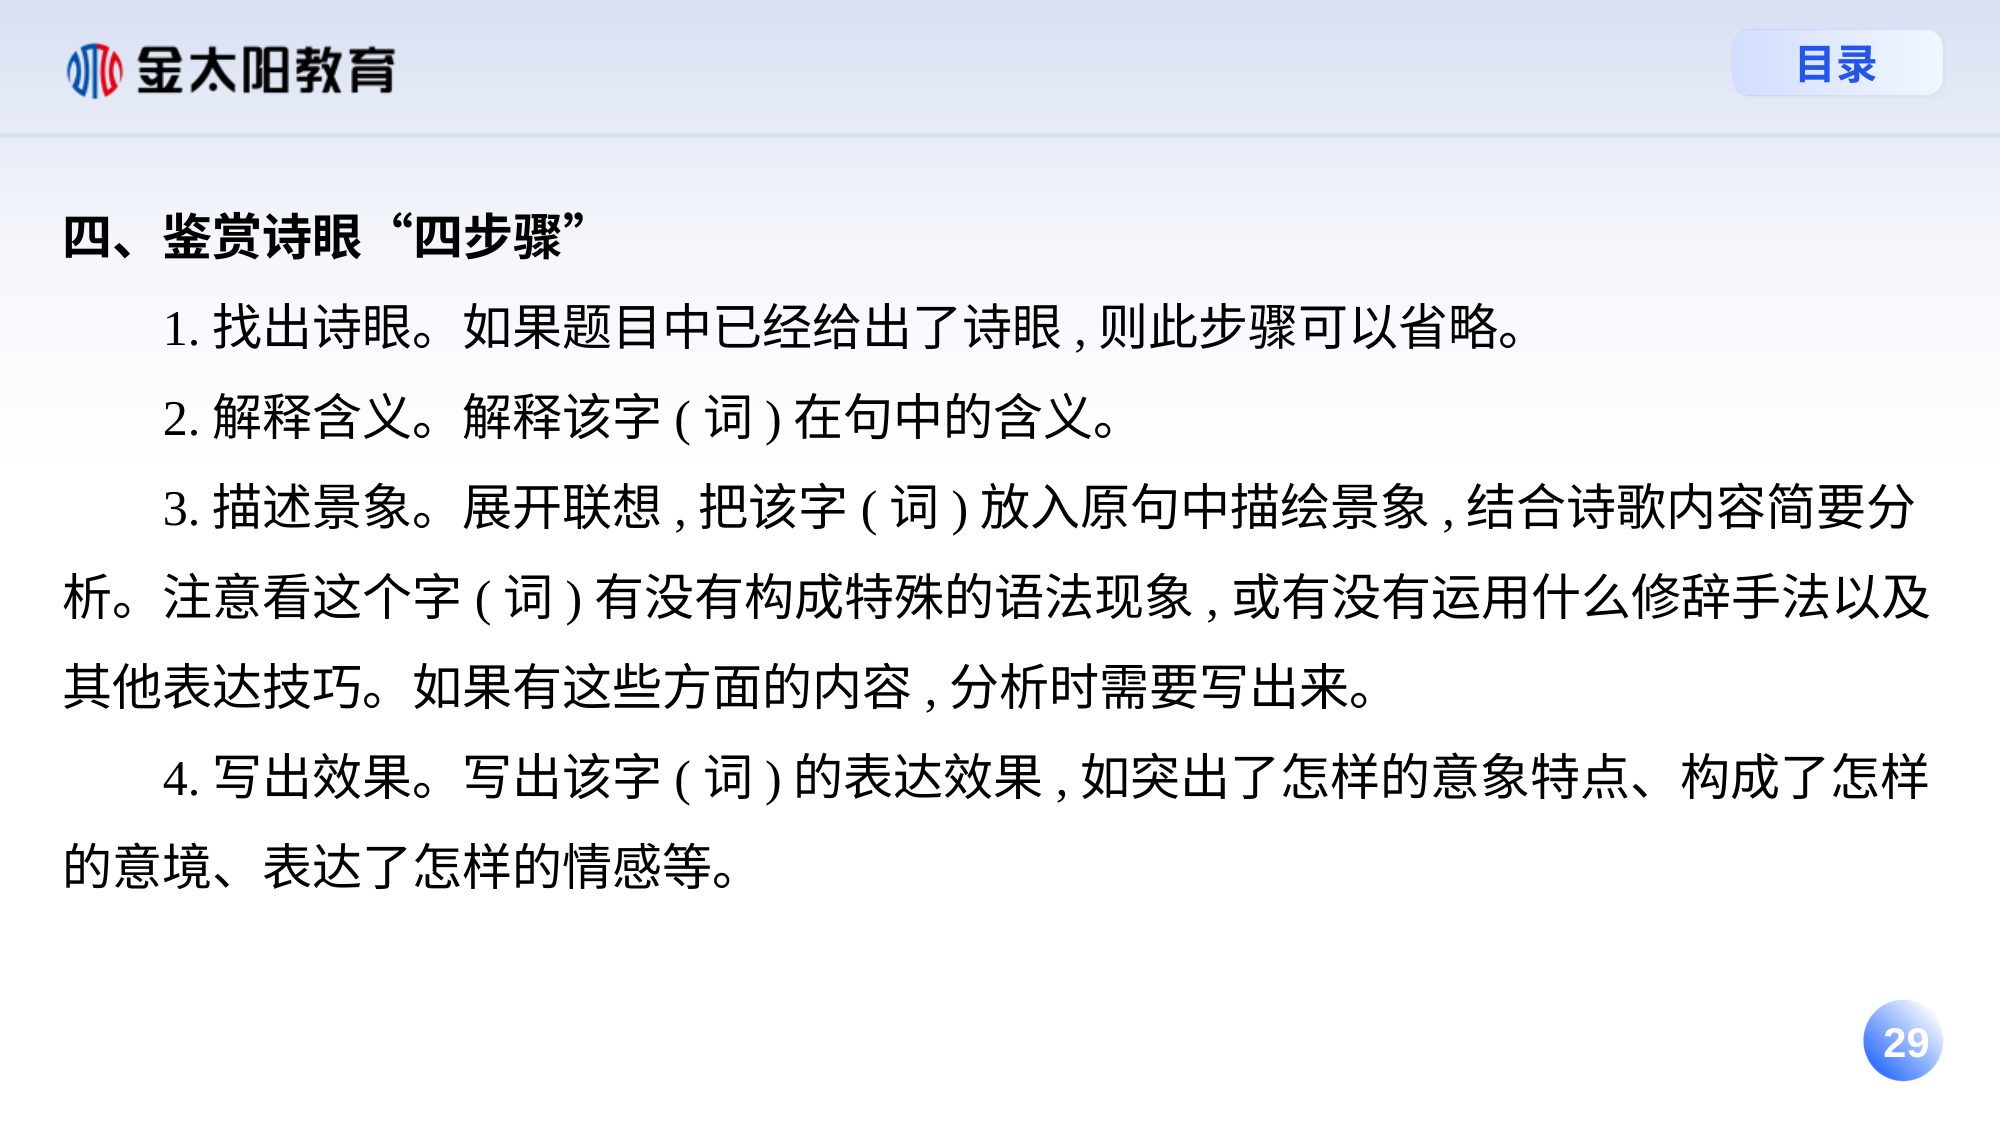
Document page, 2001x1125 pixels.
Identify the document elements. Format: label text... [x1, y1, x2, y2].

text_box 四、鉴赏诗眼“四步骤” 1.找出诗眼。如果题目中已经给出了诗眼,则此步骤可以省略。 2.解释含义。解释该字(词)在句中的含义。 3.描述景象。展开联想,把该字(词)放入原句中描绘景象,结合诗歌内容简要分析。注意看这个字(词)有没有构成特殊的语法现象,或有没有运用什么修辞手法以及其他表达技巧。如果有这些方面的内容,分析时需要写出来。 4.写出效果。写出该字(词)的表达效果,如突出了怎样的意象特点、构成了怎样的意境、表达了怎样的情感等。 [62, 175, 1937, 862]
picture [0, 0, 2000, 1125]
